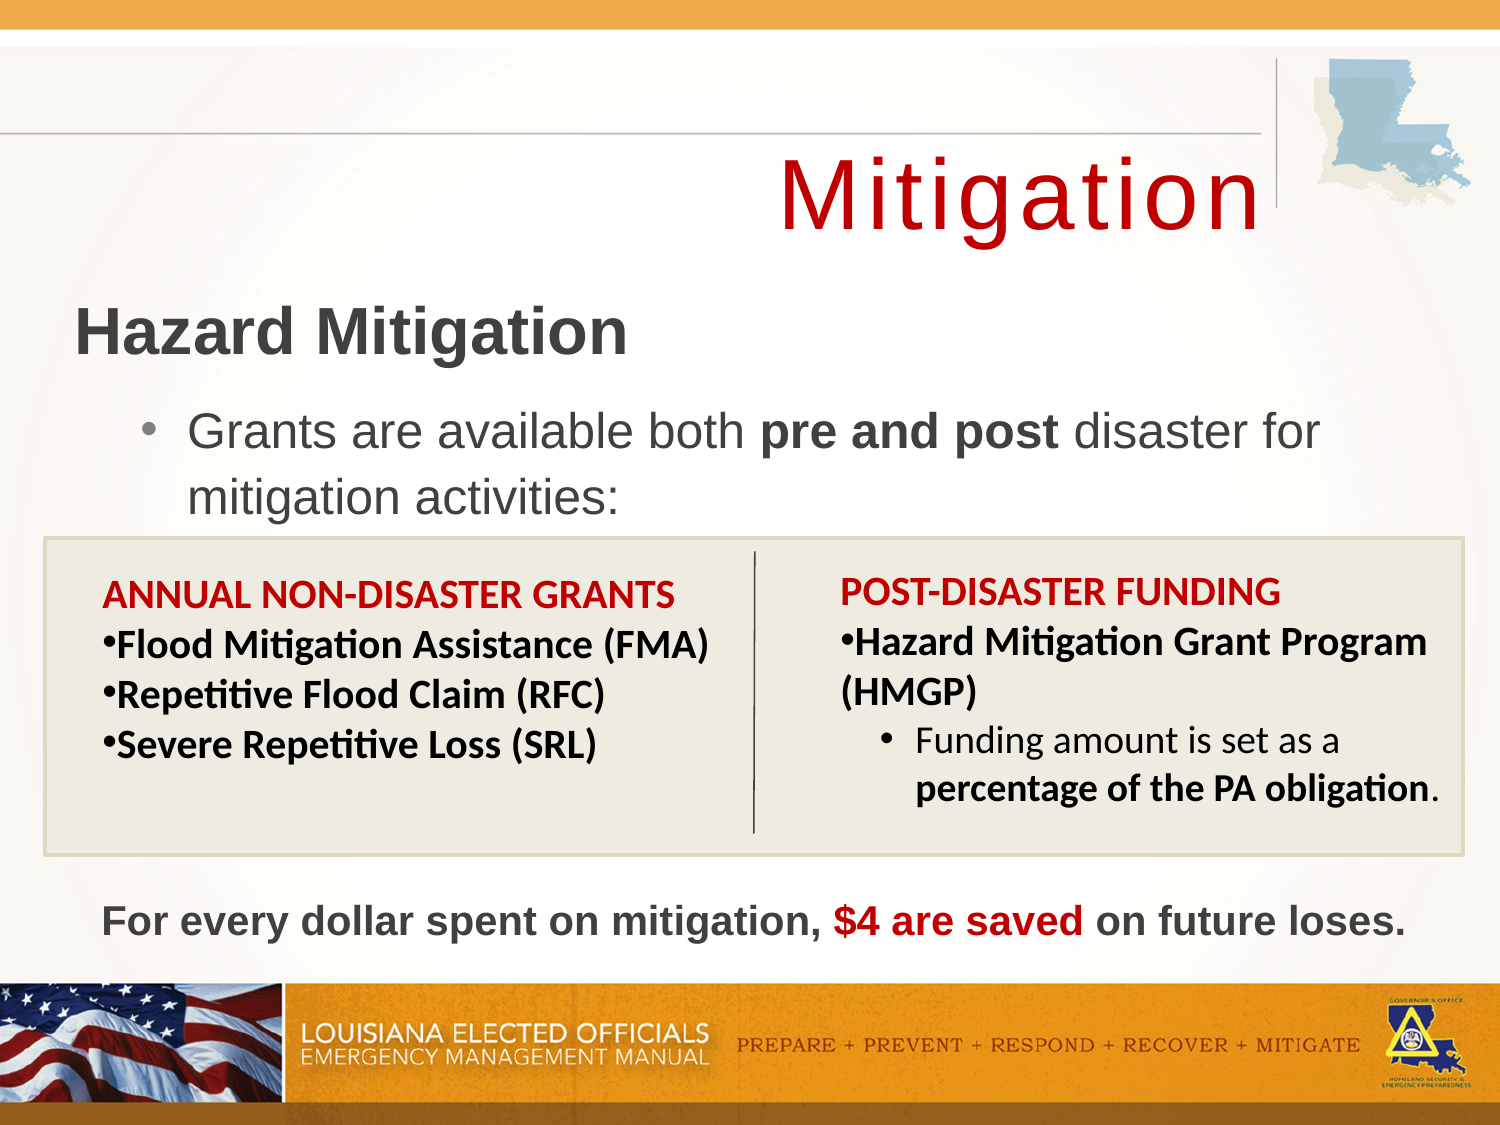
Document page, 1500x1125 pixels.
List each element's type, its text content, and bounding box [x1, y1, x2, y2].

list Hazard Mitigation Grants are available both pre and post disaster for mitigation activities: [59, 271, 1451, 542]
text_box [43, 536, 1465, 857]
title Mitigation [0, 125, 1277, 253]
text_box POST-DISASTER FUNDING Hazard Mitigation Grant Program (HMGP) Funding amount is set as a percentage of the PA obligation. [825, 556, 1459, 872]
text_box ANNUAL NON-DISASTER GRANTS Flood Mitigation Assistance (FMA) Repetitive Flood Claim (RFC) Severe Repetitive Loss (SRL) [87, 559, 748, 829]
picture [0, 0, 1500, 1125]
text_box For every dollar spent on mitigation, $4 are saved on future loses. [36, 885, 1471, 951]
